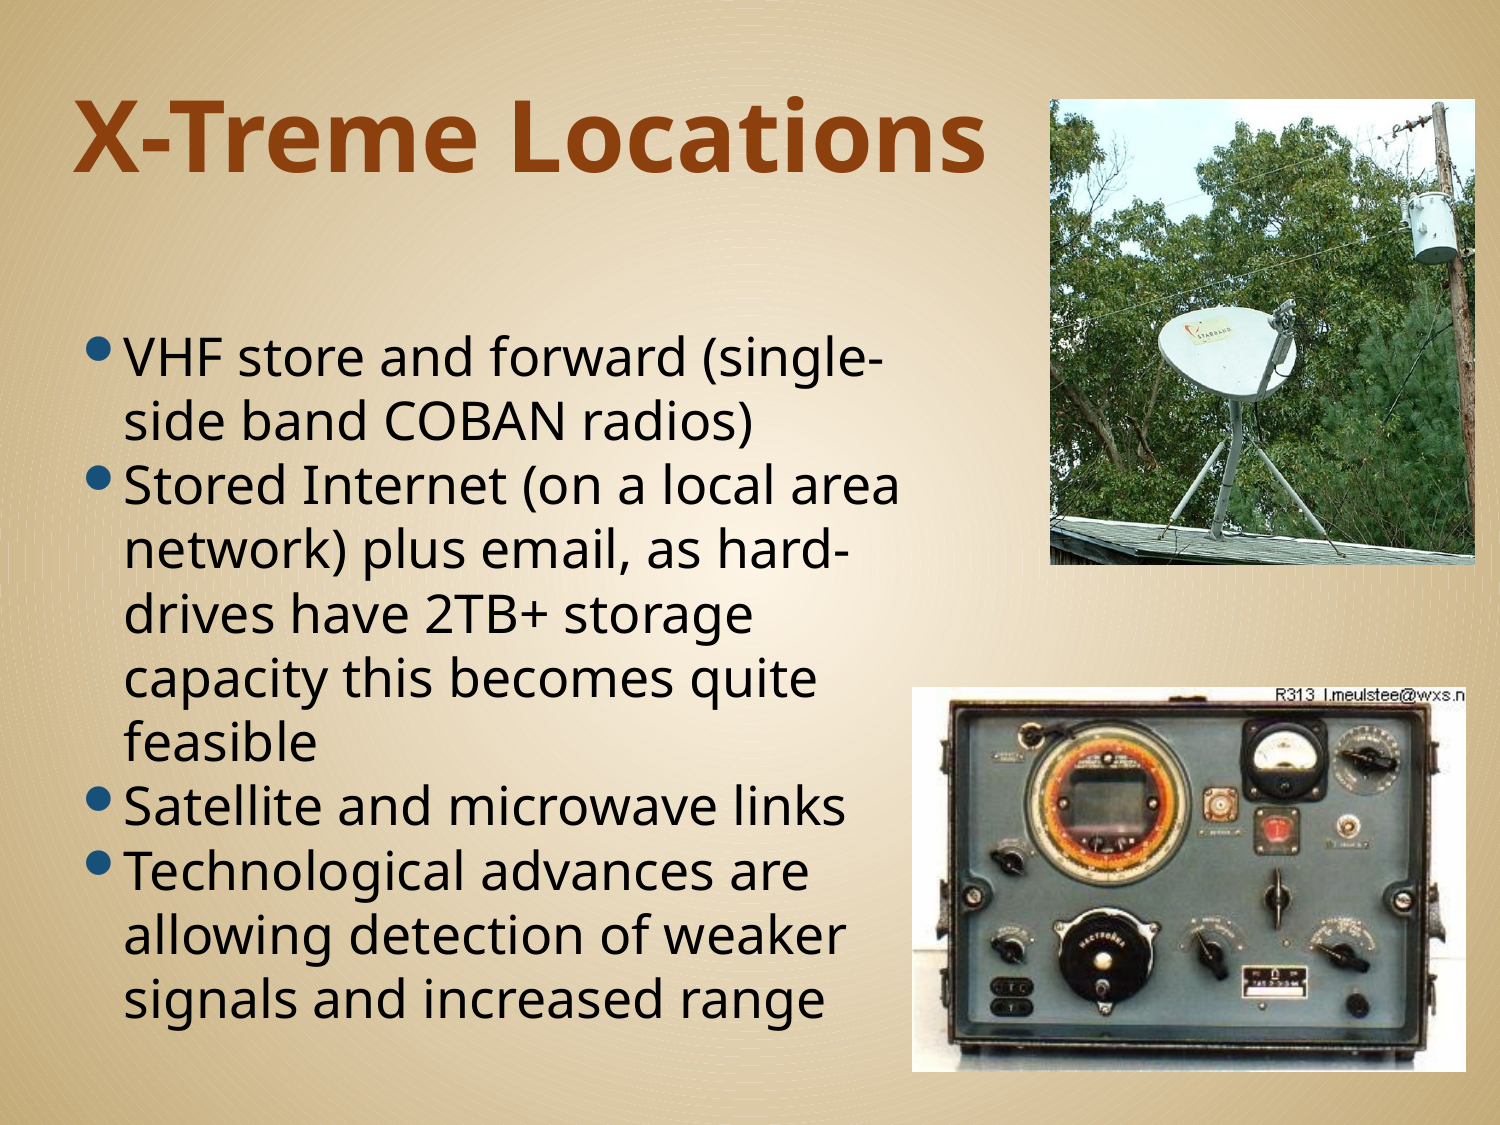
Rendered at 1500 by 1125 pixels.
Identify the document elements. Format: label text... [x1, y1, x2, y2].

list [1050, 99, 1476, 565]
list VHF store and forward (single-side band COBAN radios) Stored Internet (on a local area network) plus email, as hard-drives have 2TB+ storage capacity this becomes quite feasible Satellite and microwave links Technological advances are allowing detection of weaker signals and increased range [75, 315, 925, 1043]
picture [912, 687, 1466, 1072]
title X-Treme Locations [24, 12, 1038, 200]
